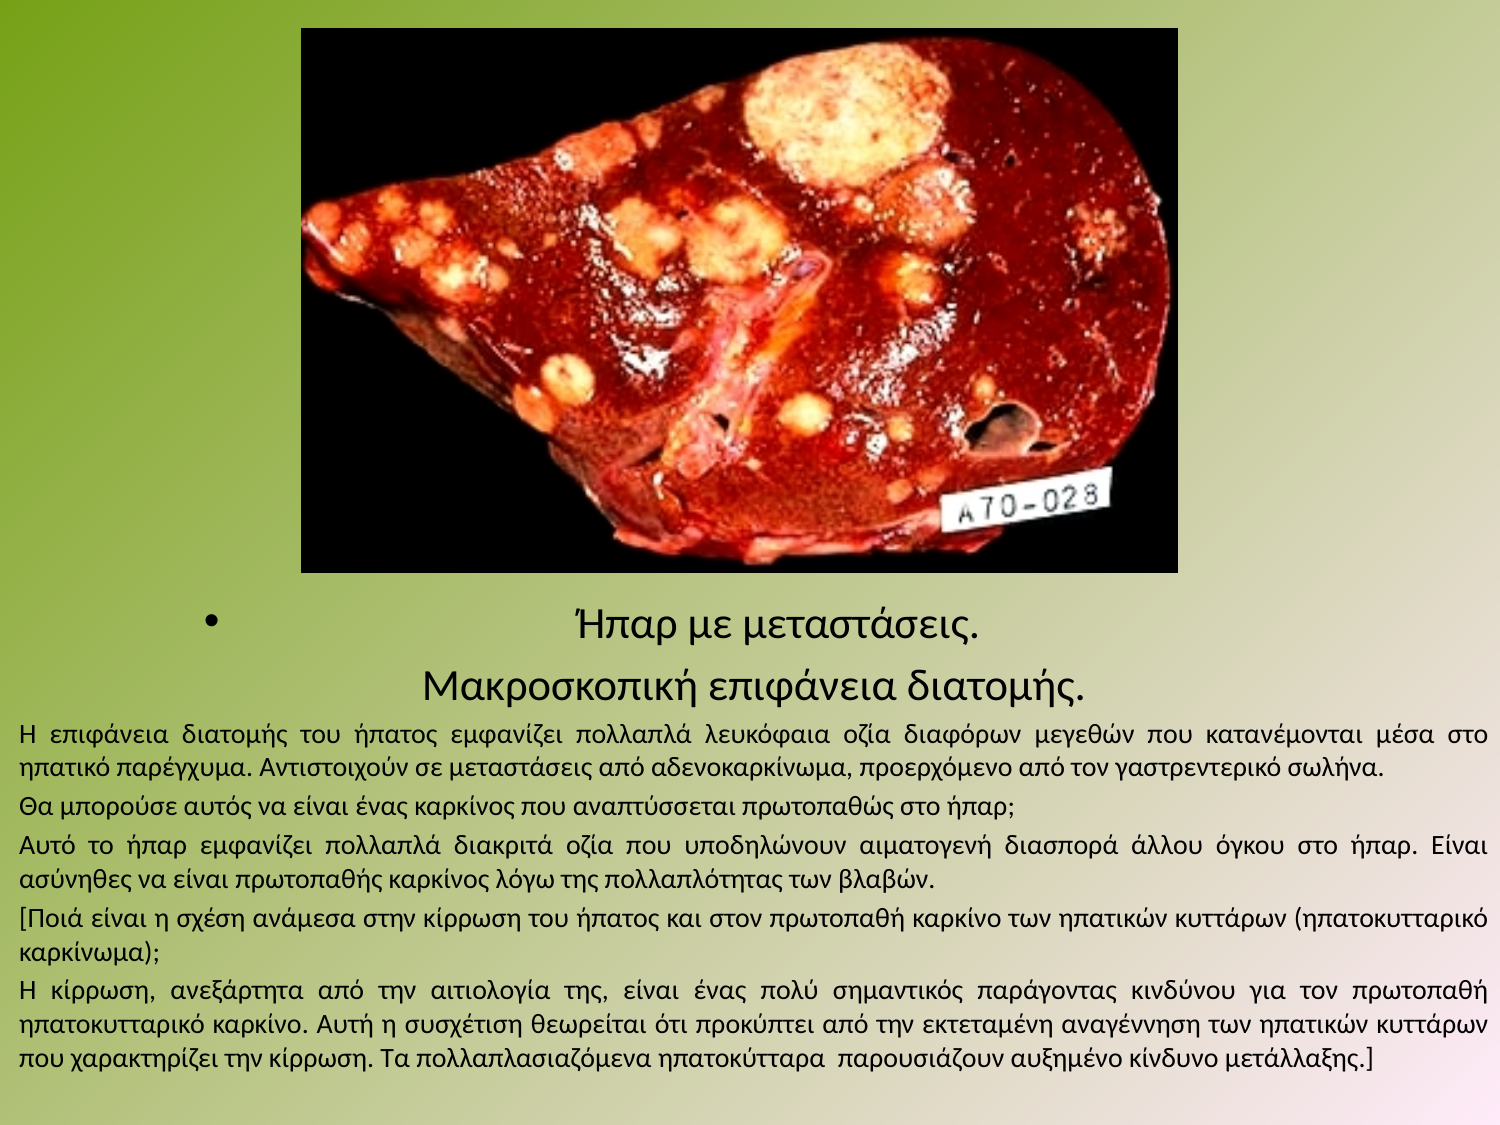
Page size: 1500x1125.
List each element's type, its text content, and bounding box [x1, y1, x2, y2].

list Ήπαρ με μεταστάσεις. Mακροσκοπική επιφάνεια διατομής. Η επιφάνεια διατομής του ήπατος εμφανίζει πολλαπλά λευκόφαια οζία διαφόρων μεγεθών που κατανέμονται μέσα στο ηπατικό παρέγχυμα. Αντιστοιχούν σε μεταστάσεις από αδενοκαρκίνωμα, προερχόμενο από τον γαστρεντερικό σωλήνα. Θα μπορούσε αυτός να είναι ένας καρκίνος που αναπτύσσεται πρωτοπαθώς στο ήπαρ; Αυτό το ήπαρ εμφανίζει πολλαπλά διακριτά οζία που υποδηλώνουν αιματογενή διασπορά άλλου όγκου στο ήπαρ. Είναι ασύνηθες να είναι πρωτοπαθής καρκίνος λόγω της πολλαπλότητας των βλαβών. [Ποιά είναι η σχέση ανάμεσα στην κίρρωση του ήπατος και στον πρωτοπαθή καρκίνο των ηπατικών κυττάρων (ηπατοκυτταρικό καρκίνωμα); Η κίρρωση, ανεξάρτητα από την αιτιολογία της, είναι ένας πολύ σημαντικός παράγοντας κινδύνου για τον πρωτοπαθή ηπατοκυτταρικό καρκίνο. Αυτή η συσχέτιση θεωρείται ότι προκύπτει από την εκτεταμένη αναγέννηση των ηπατικών κυττάρων που χαρακτηρίζει την κίρρωση. Τα πολλαπλασιαζόμενα ηπατοκύτταρα παρουσιάζουν αυξημένο κίνδυνο μετάλλαξης.] [4, 586, 1500, 1125]
picture [300, 28, 1178, 573]
